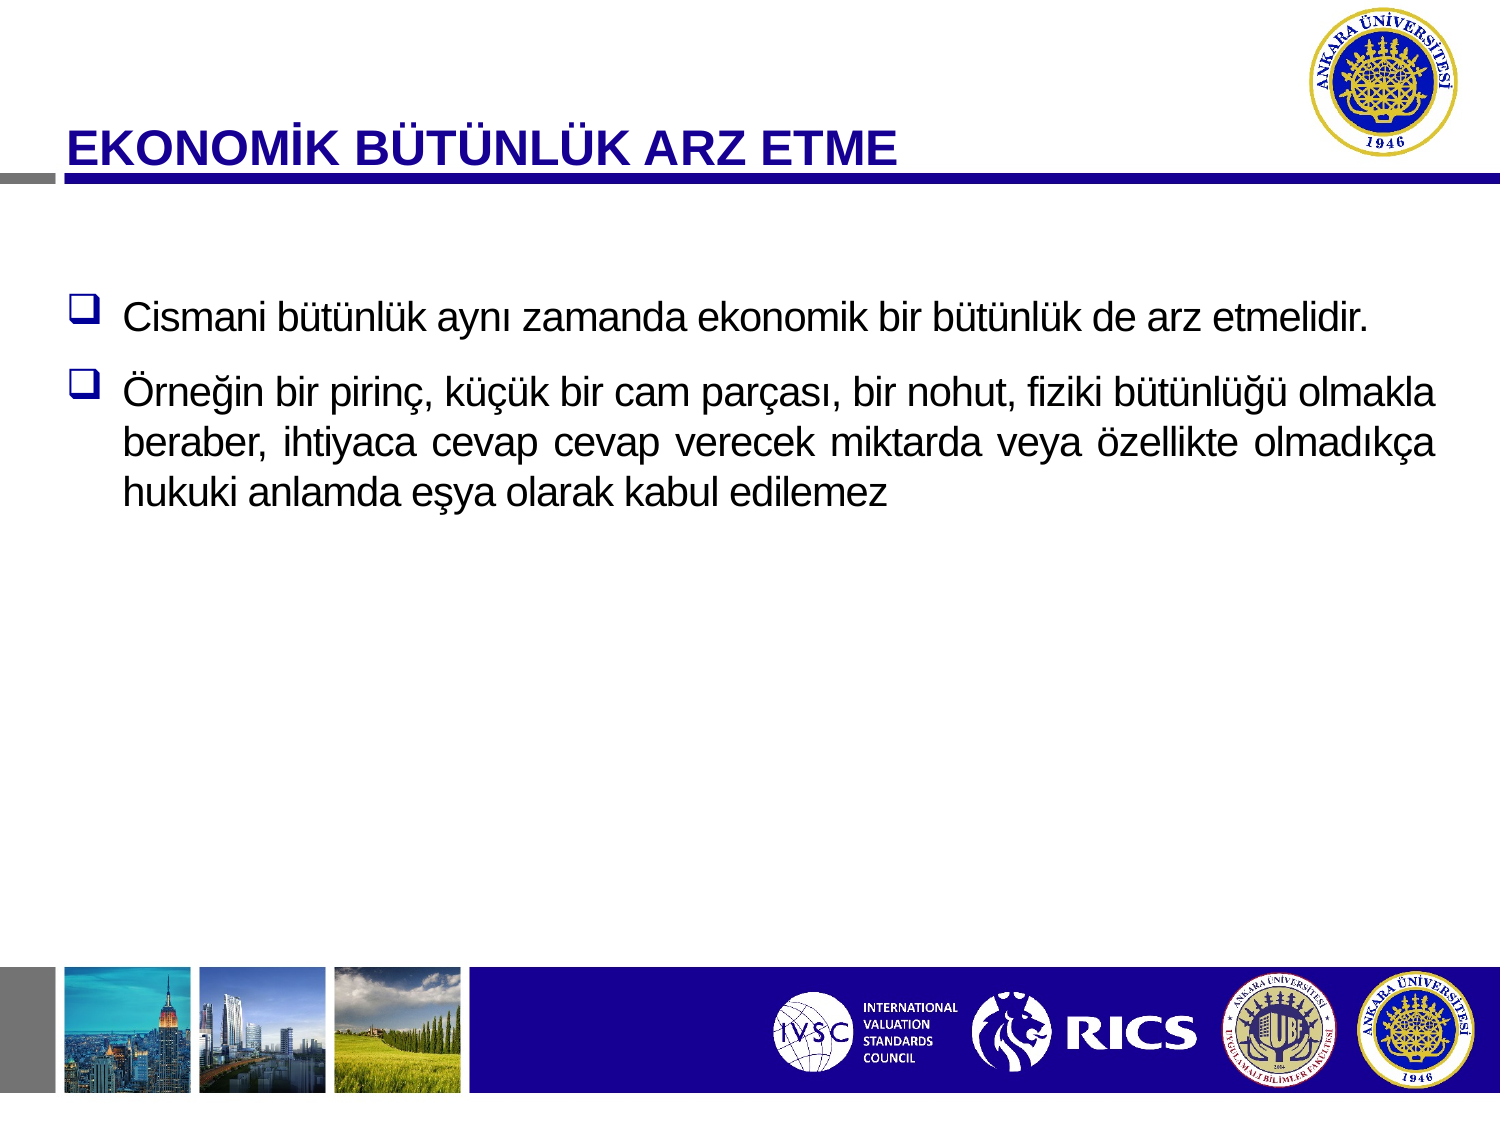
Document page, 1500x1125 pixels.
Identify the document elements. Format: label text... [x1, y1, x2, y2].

text_box Cismani bütünlük aynı zamanda ekonomik bir bütünlük de arz etmelidir. Örneğin bir pirinç, küçük bir cam parçası, bir nohut, fiziki bütünlüğü olmakla beraber, ihtiyaca cevap cevap verecek miktarda veya özellikte olmadıkça hukuki anlamda eşya olarak kabul edilemez [51, 207, 1449, 673]
text_box EKONOMİK BÜTÜNLÜK ARZ ETME [51, 115, 1449, 185]
picture [0, 0, 1500, 106]
text_box [0, 106, 1500, 167]
picture [0, 167, 1500, 1125]
